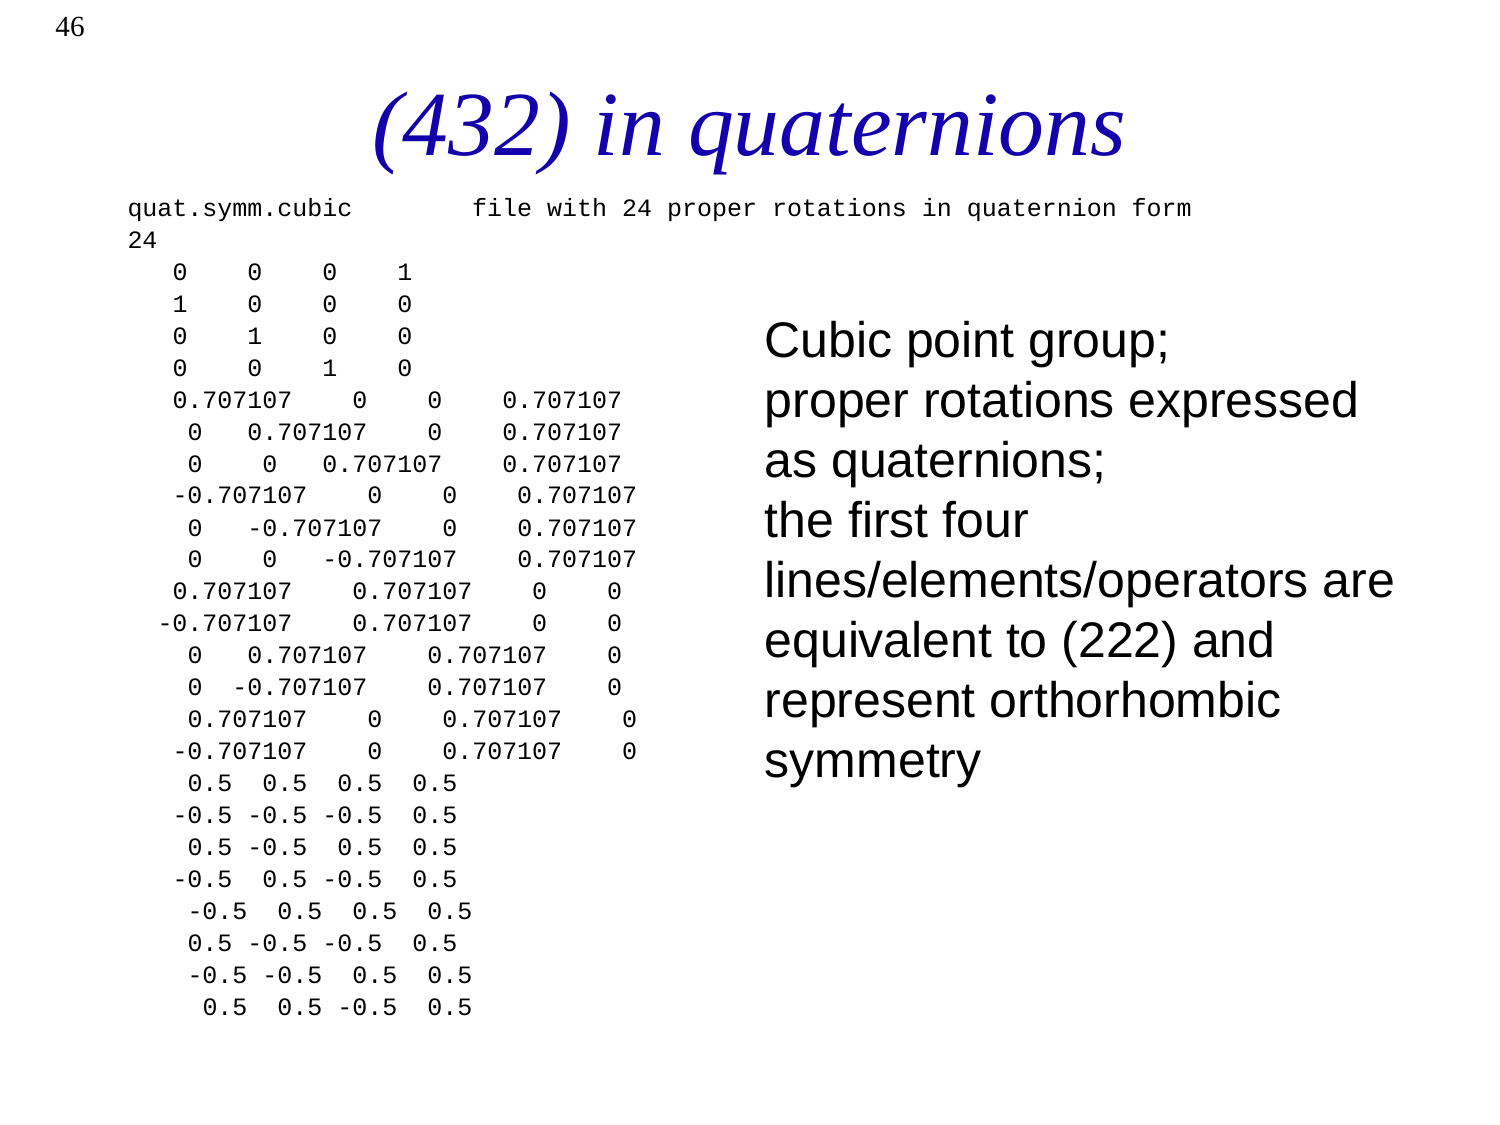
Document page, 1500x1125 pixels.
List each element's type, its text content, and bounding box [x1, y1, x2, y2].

text_box Cubic point group; proper rotations expressed as quaternions; the first four lines/elements/operators are equivalent to (222) and represent orthorhombic symmetry [749, 299, 1425, 795]
title (432) in quaternions [112, 24, 1388, 187]
list quat.symm.cubic file with 24 proper rotations in quaternion form 24 0 0 0 1 1 0 0 0 0 1 0 0 0 0 1 0 0.707107 0 0 0.707107 0 0.707107 0 0.707107 0 0 0.707107 0.707107 -0.707107 0 0 0.707107 0 -0.707107 0 0.707107 0 0 -0.707107 0.707107 0.707107 0.707107 0 0 -0.707107 0.707107 0 0 0 0.707107 0.707107 0 0 -0.707107 0.707107 0 0.707107 0 0.707107 0 -0.707107 0 0.707107 0 0.5 0.5 0.5 0.5 -0.5 -0.5 -0.5 0.5 0.5 -0.5 0.5 0.5 -0.5 0.5 -0.5 0.5 -0.5 0.5 0.5 0.5 0.5 -0.5 -0.5 0.5 -0.5 -0.5 0.5 0.5 0.5 0.5 -0.5 0.5 [112, 187, 1388, 863]
slide_number 46 [0, 0, 101, 51]
